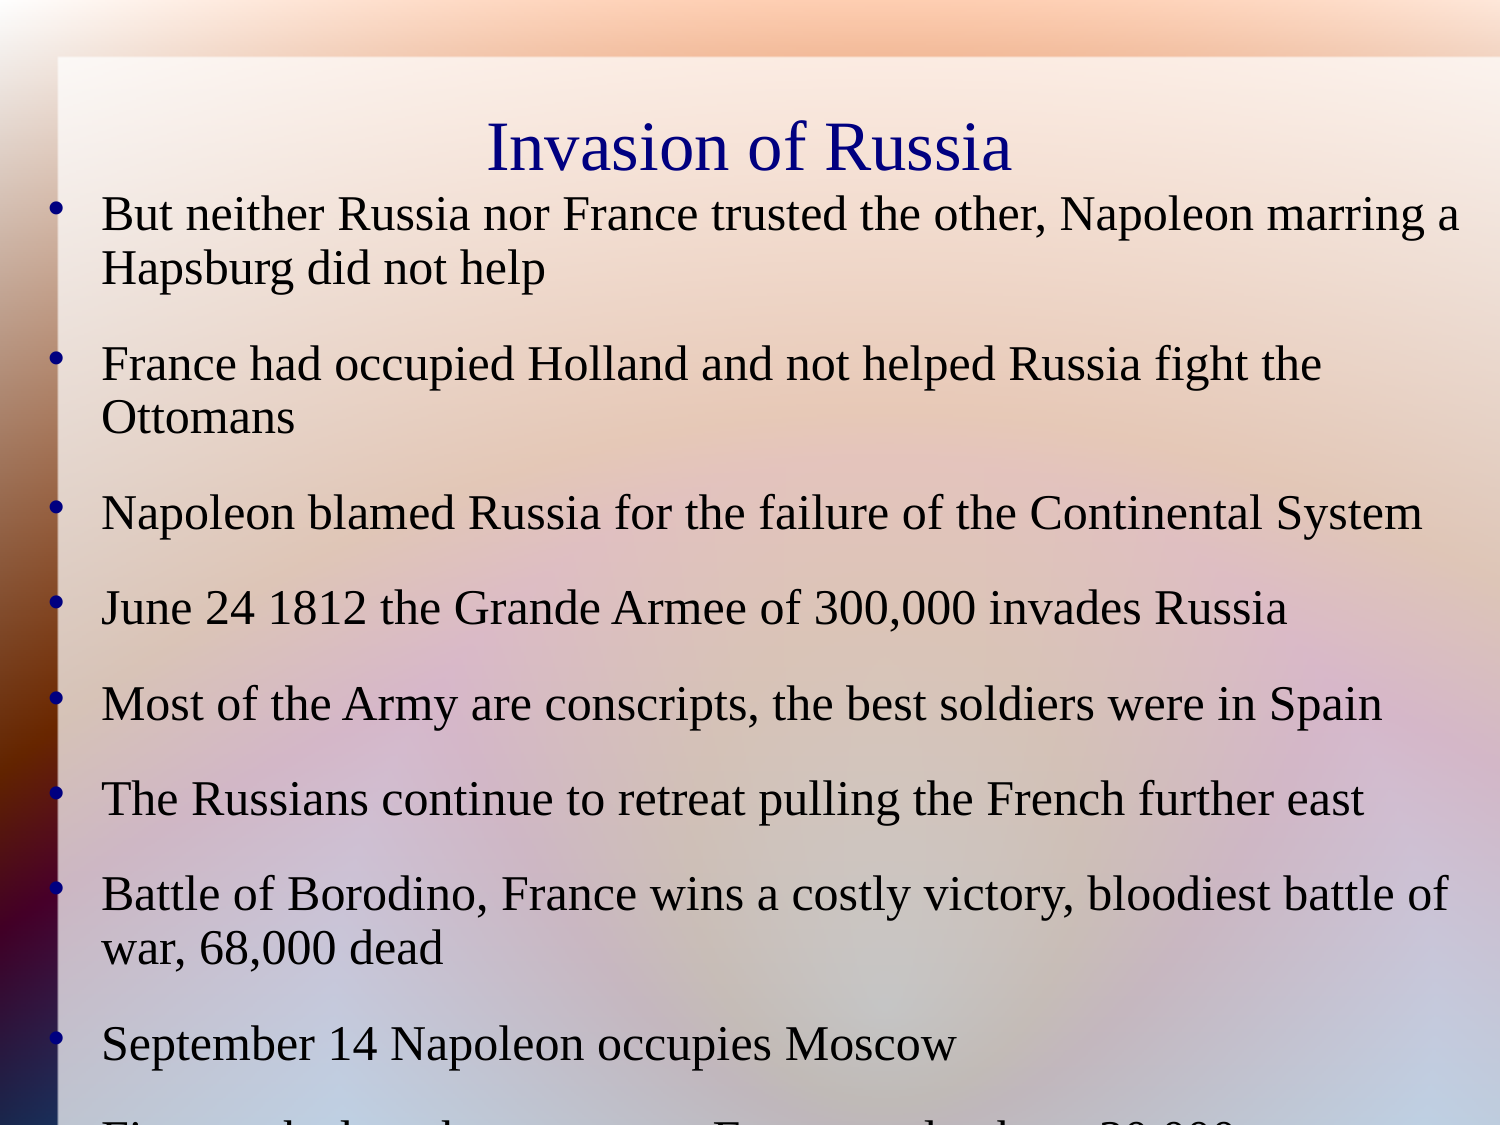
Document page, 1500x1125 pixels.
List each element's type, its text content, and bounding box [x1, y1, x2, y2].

title Invasion of Russia [75, 50, 1425, 238]
list But neither Russia nor France trusted the other, Napoleon marring a Hapsburg did not help France had occupied Holland and not helped Russia fight the Ottomans Napoleon blamed Russia for the failure of the Continental System June 24 1812 the Grande Armee of 300,000 invades Russia Most of the Army are conscripts, the best soldiers were in Spain The Russians continue to retreat pulling the French further east Battle of Borodino, France wins a costly victory, bloodiest battle of war, 68,000 dead September 14 Napoleon occupies Moscow Five weeks later he retreats to France, only about 30,000 men escaped one of the greatest military disasters in history Prussia deserts France to join the Russians [15, 179, 1486, 1012]
picture [0, 0, 1500, 1125]
